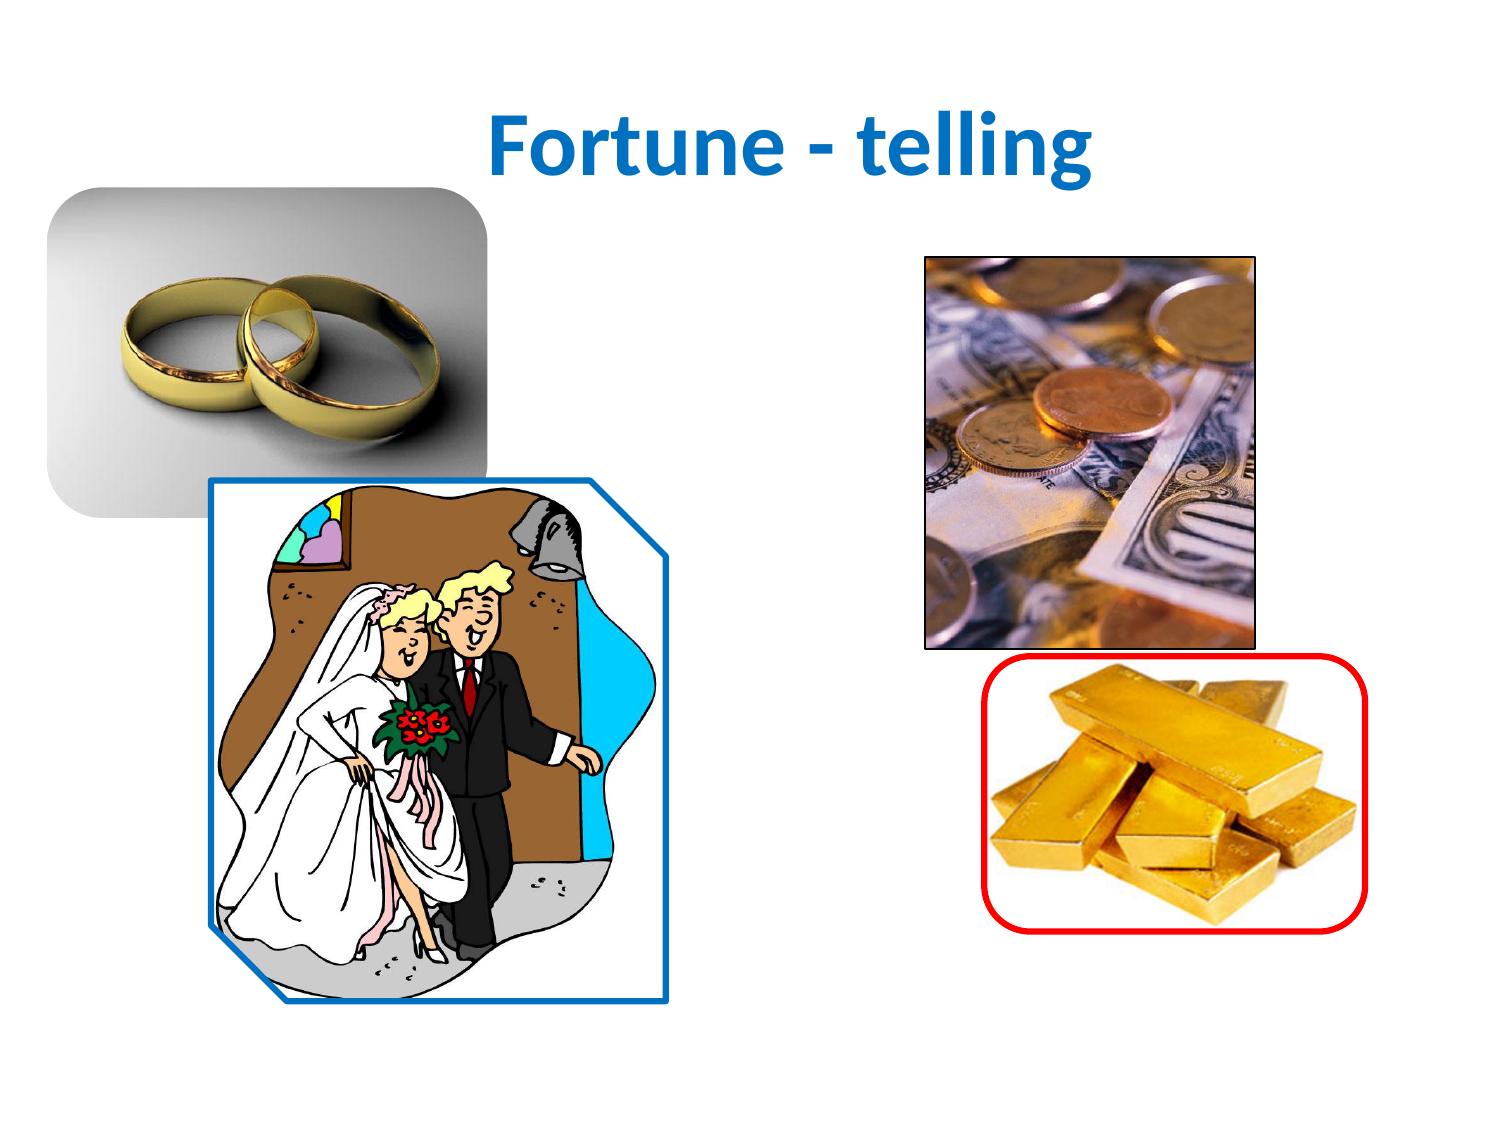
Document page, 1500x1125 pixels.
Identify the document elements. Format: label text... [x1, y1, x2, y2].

picture [925, 257, 1255, 649]
picture [984, 656, 1366, 932]
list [210, 480, 667, 1002]
title Fortune - telling [292, 45, 1289, 233]
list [46, 187, 488, 519]
